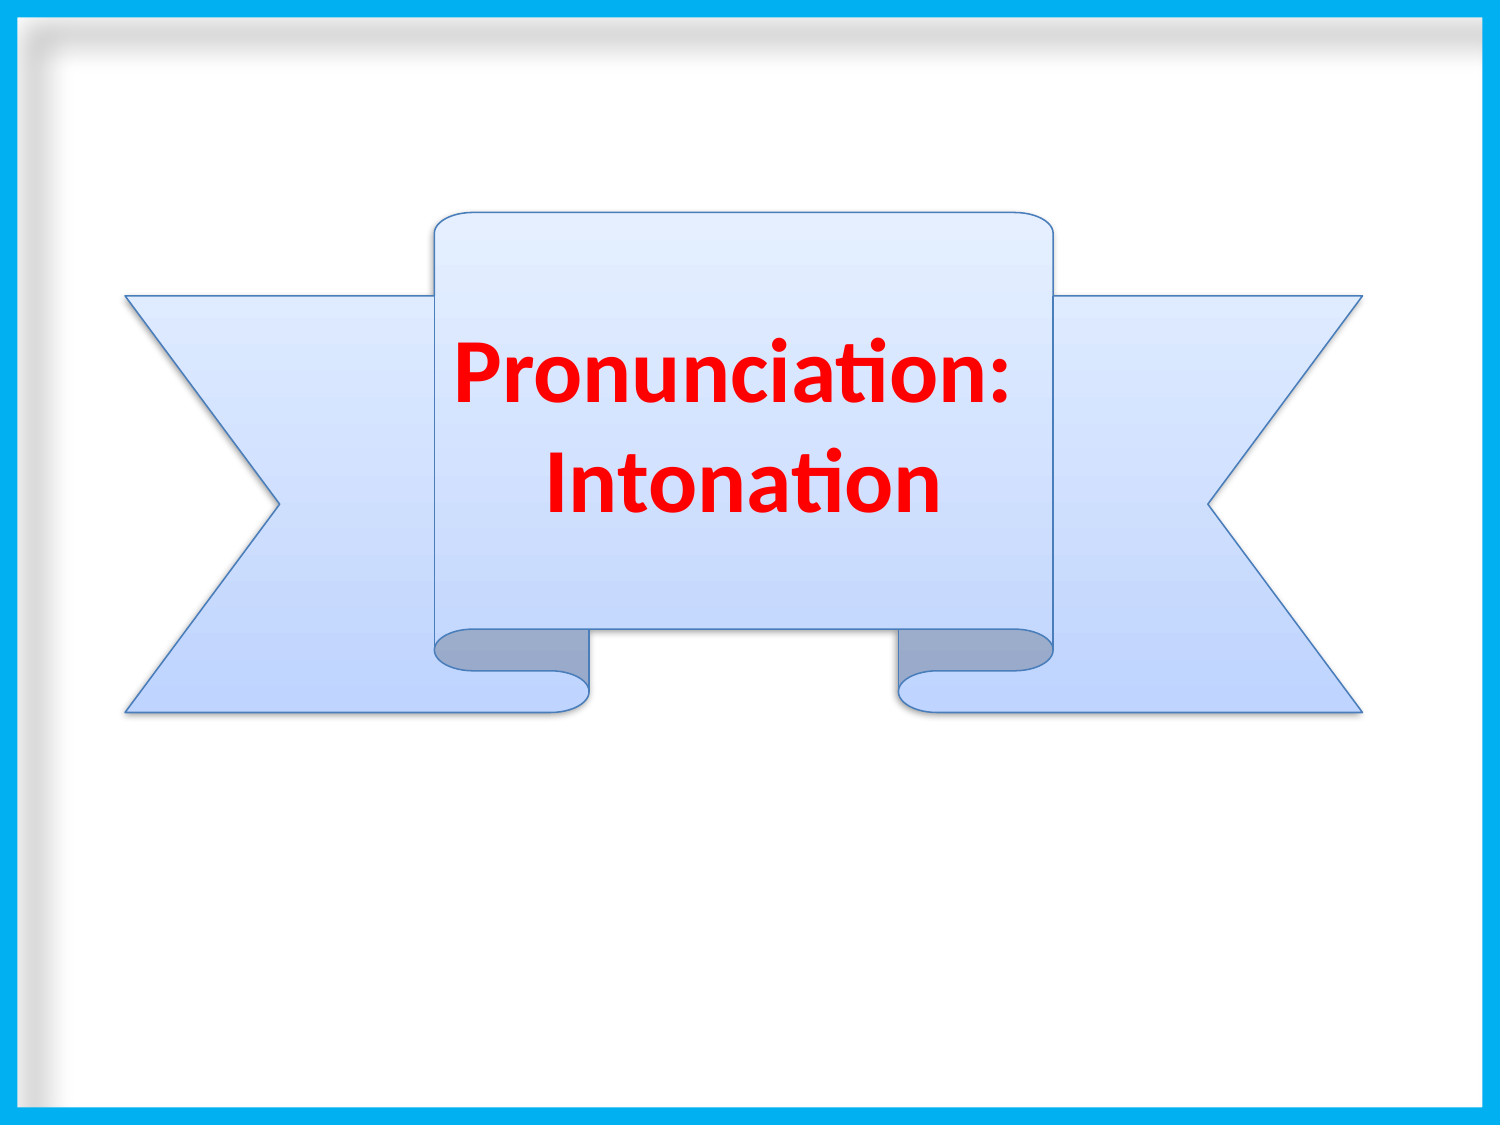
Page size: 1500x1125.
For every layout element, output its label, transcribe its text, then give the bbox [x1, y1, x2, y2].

text_box Pronunciation: Intonation [124, 211, 1364, 714]
text_box [0, 0, 1500, 1125]
